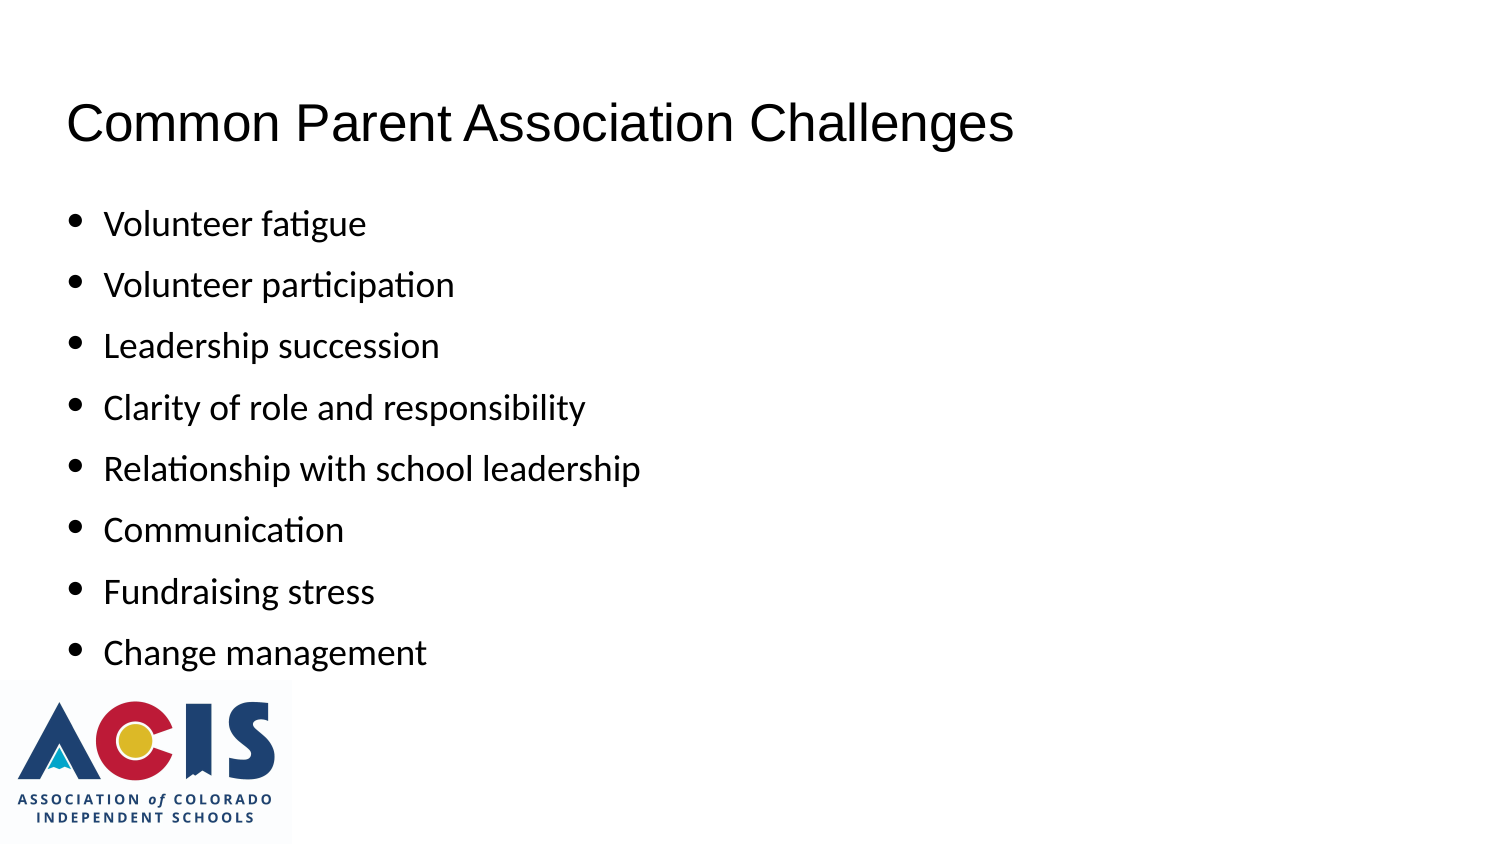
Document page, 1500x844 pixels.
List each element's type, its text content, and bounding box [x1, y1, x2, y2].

picture [0, 680, 292, 844]
list Volunteer fatigue Volunteer participation Leadership succession Clarity of role and responsibility Relationship with school leadership Communication Fundraising stress Change management [51, 189, 1449, 750]
title Common Parent Association Challenges [51, 72, 1449, 167]
